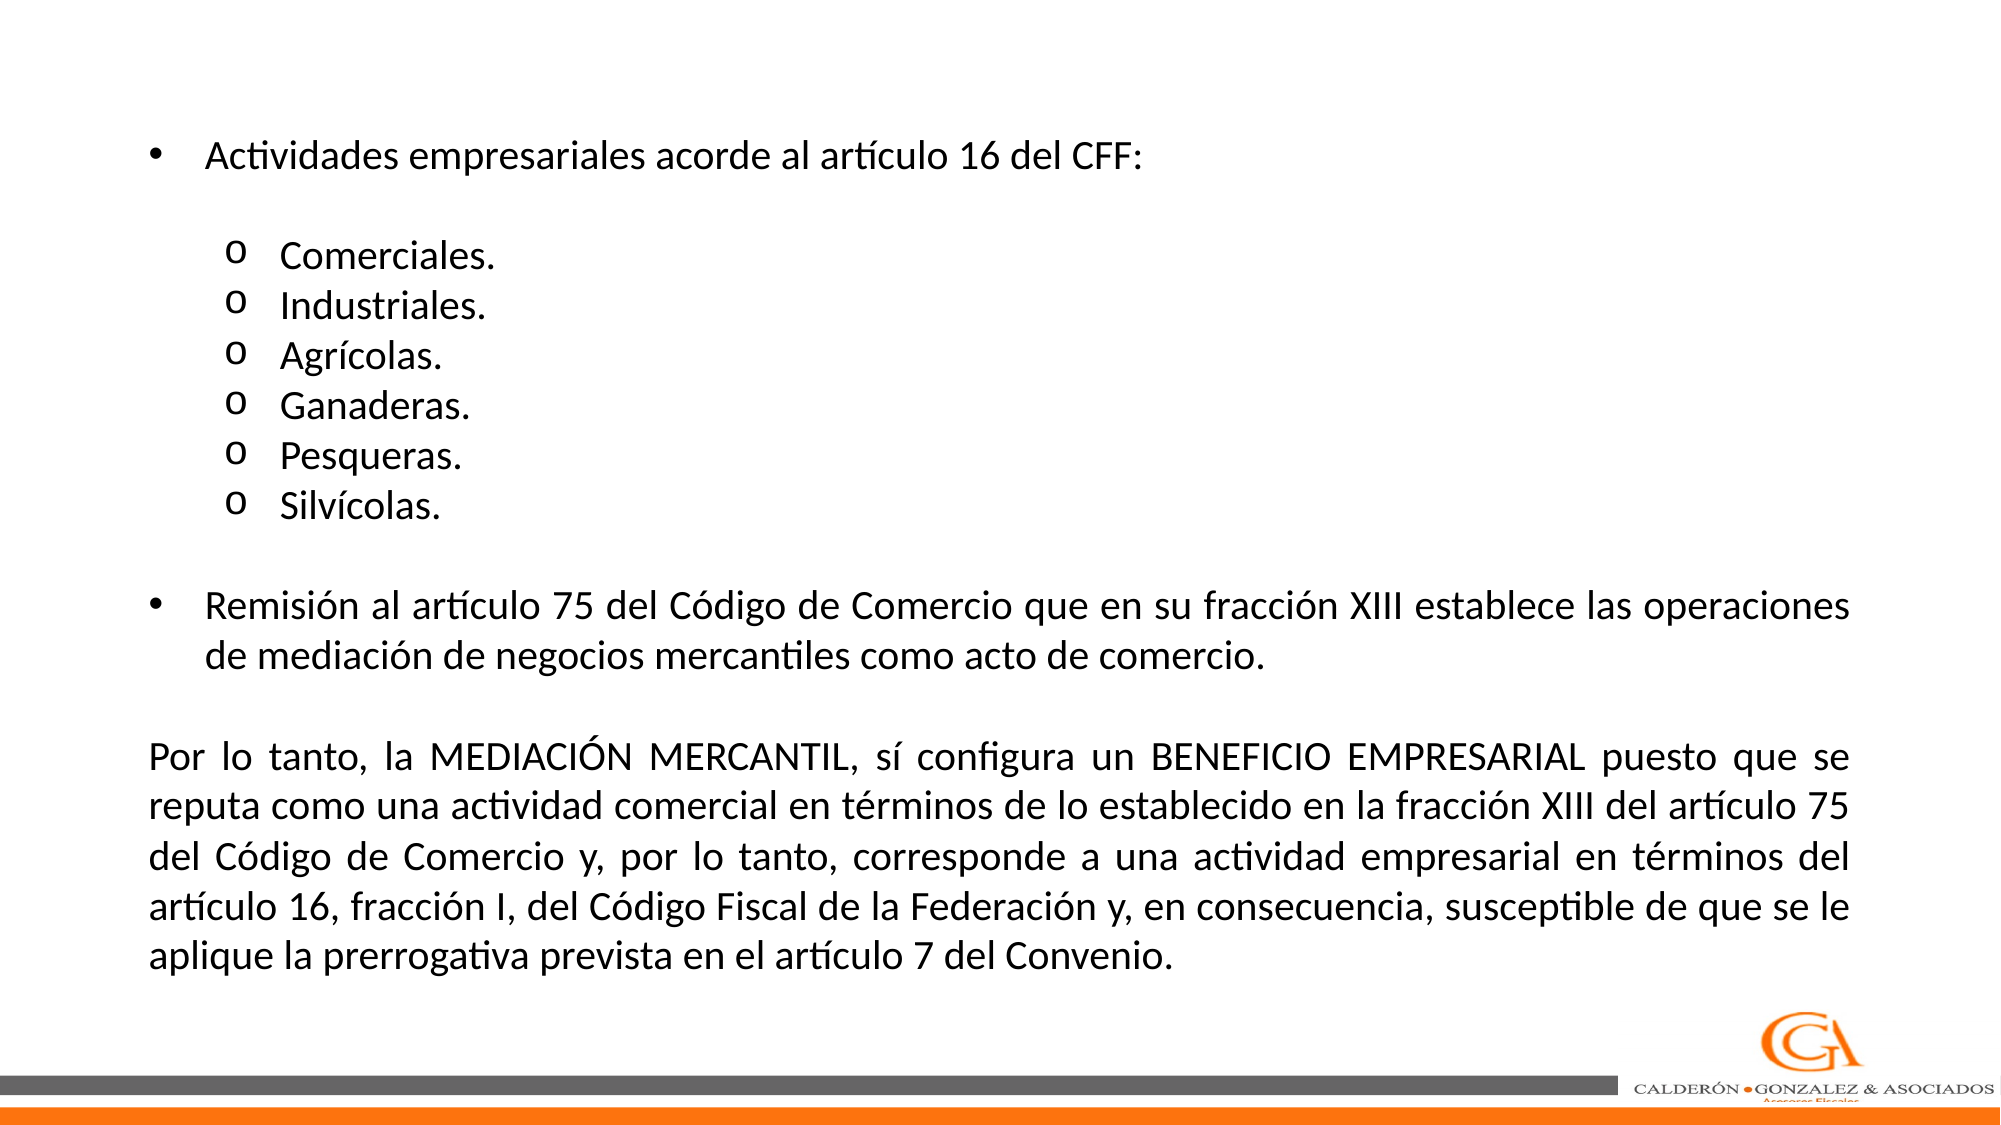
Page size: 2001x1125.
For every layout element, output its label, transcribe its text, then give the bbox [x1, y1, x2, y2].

text_box Actividades empresariales acorde al artículo 16 del CFF: Comerciales. Industriales. Agrícolas. Ganaderas. Pesqueras. Silvícolas. Remisión al artículo 75 del Código de Comercio que en su fracción XIII establece las operaciones de mediación de negocios mercantiles como acto de comercio. Por lo tanto, la MEDIACIÓN MERCANTIL, sí configura un BENEFICIO EMPRESARIAL puesto que se reputa como una actividad comercial en términos de lo establecido en la fracción XIII del artículo 75 del Código de Comercio y, por lo tanto, corresponde a una actividad empresarial en términos del artículo 16, fracción I, del Código Fiscal de la Federación y, en consecuencia, susceptible de que se le aplique la prerrogativa prevista en el artículo 7 del Convenio. [133, 120, 1867, 986]
picture [1618, 1009, 2000, 1102]
